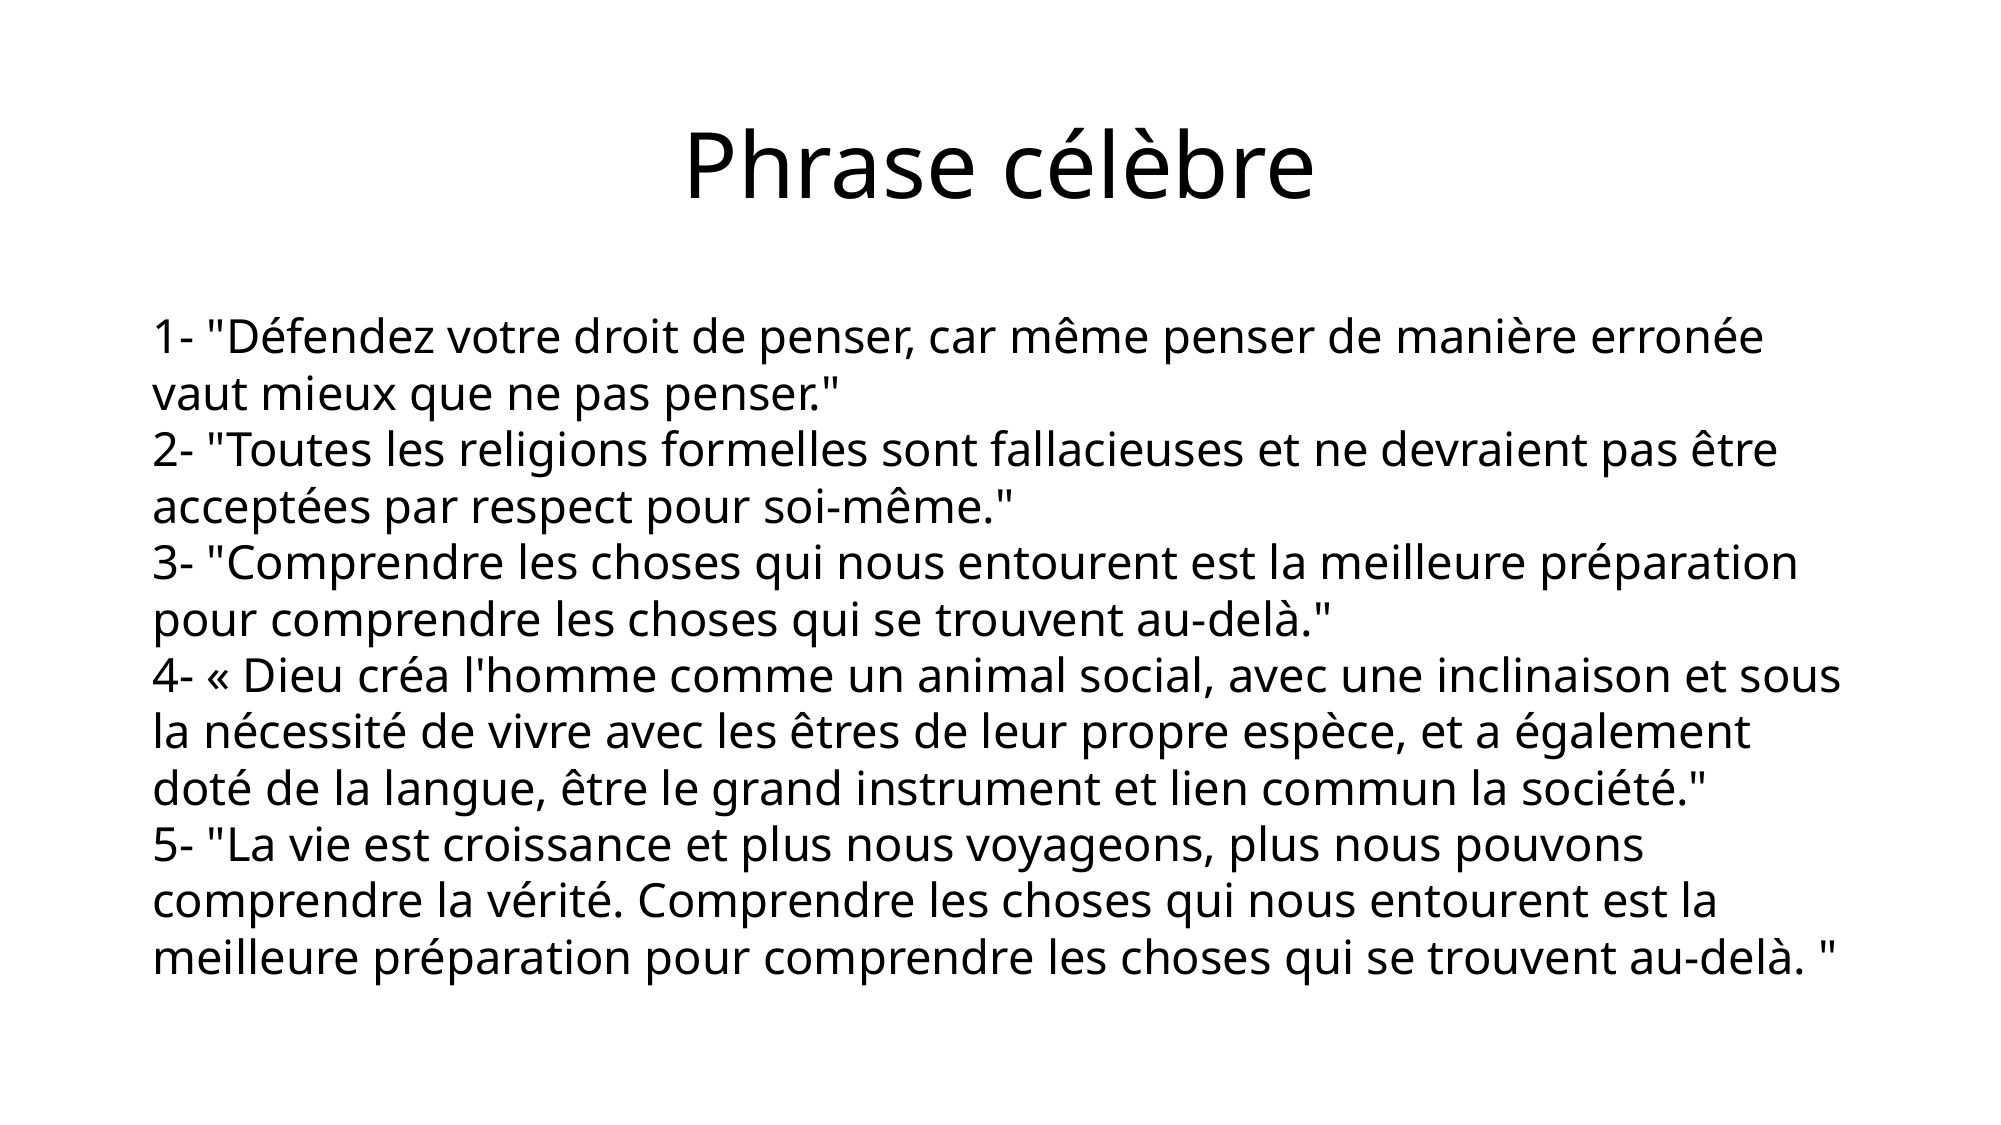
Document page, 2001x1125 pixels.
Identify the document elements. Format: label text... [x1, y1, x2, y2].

list 1- "Défendez votre droit de penser, car même penser de manière erronée vaut mieux que ne pas penser." 2- "Toutes les religions formelles sont fallacieuses et ne devraient pas être acceptées par respect pour soi-même." 3- "Comprendre les choses qui nous entourent est la meilleure préparation pour comprendre les choses qui se trouvent au-delà." 4- « Dieu créa l'homme comme un animal social, avec une inclinaison et sous la nécessité de vivre avec les êtres de leur propre espèce, et a également doté de la langue, être le grand instrument et lien commun la société." 5- "La vie est croissance et plus nous voyageons, plus nous pouvons comprendre la vérité. Comprendre les choses qui nous entourent est la meilleure préparation pour comprendre les choses qui se trouvent au-delà. " [137, 299, 1863, 1014]
title Phrase célèbre [137, 59, 1863, 278]
